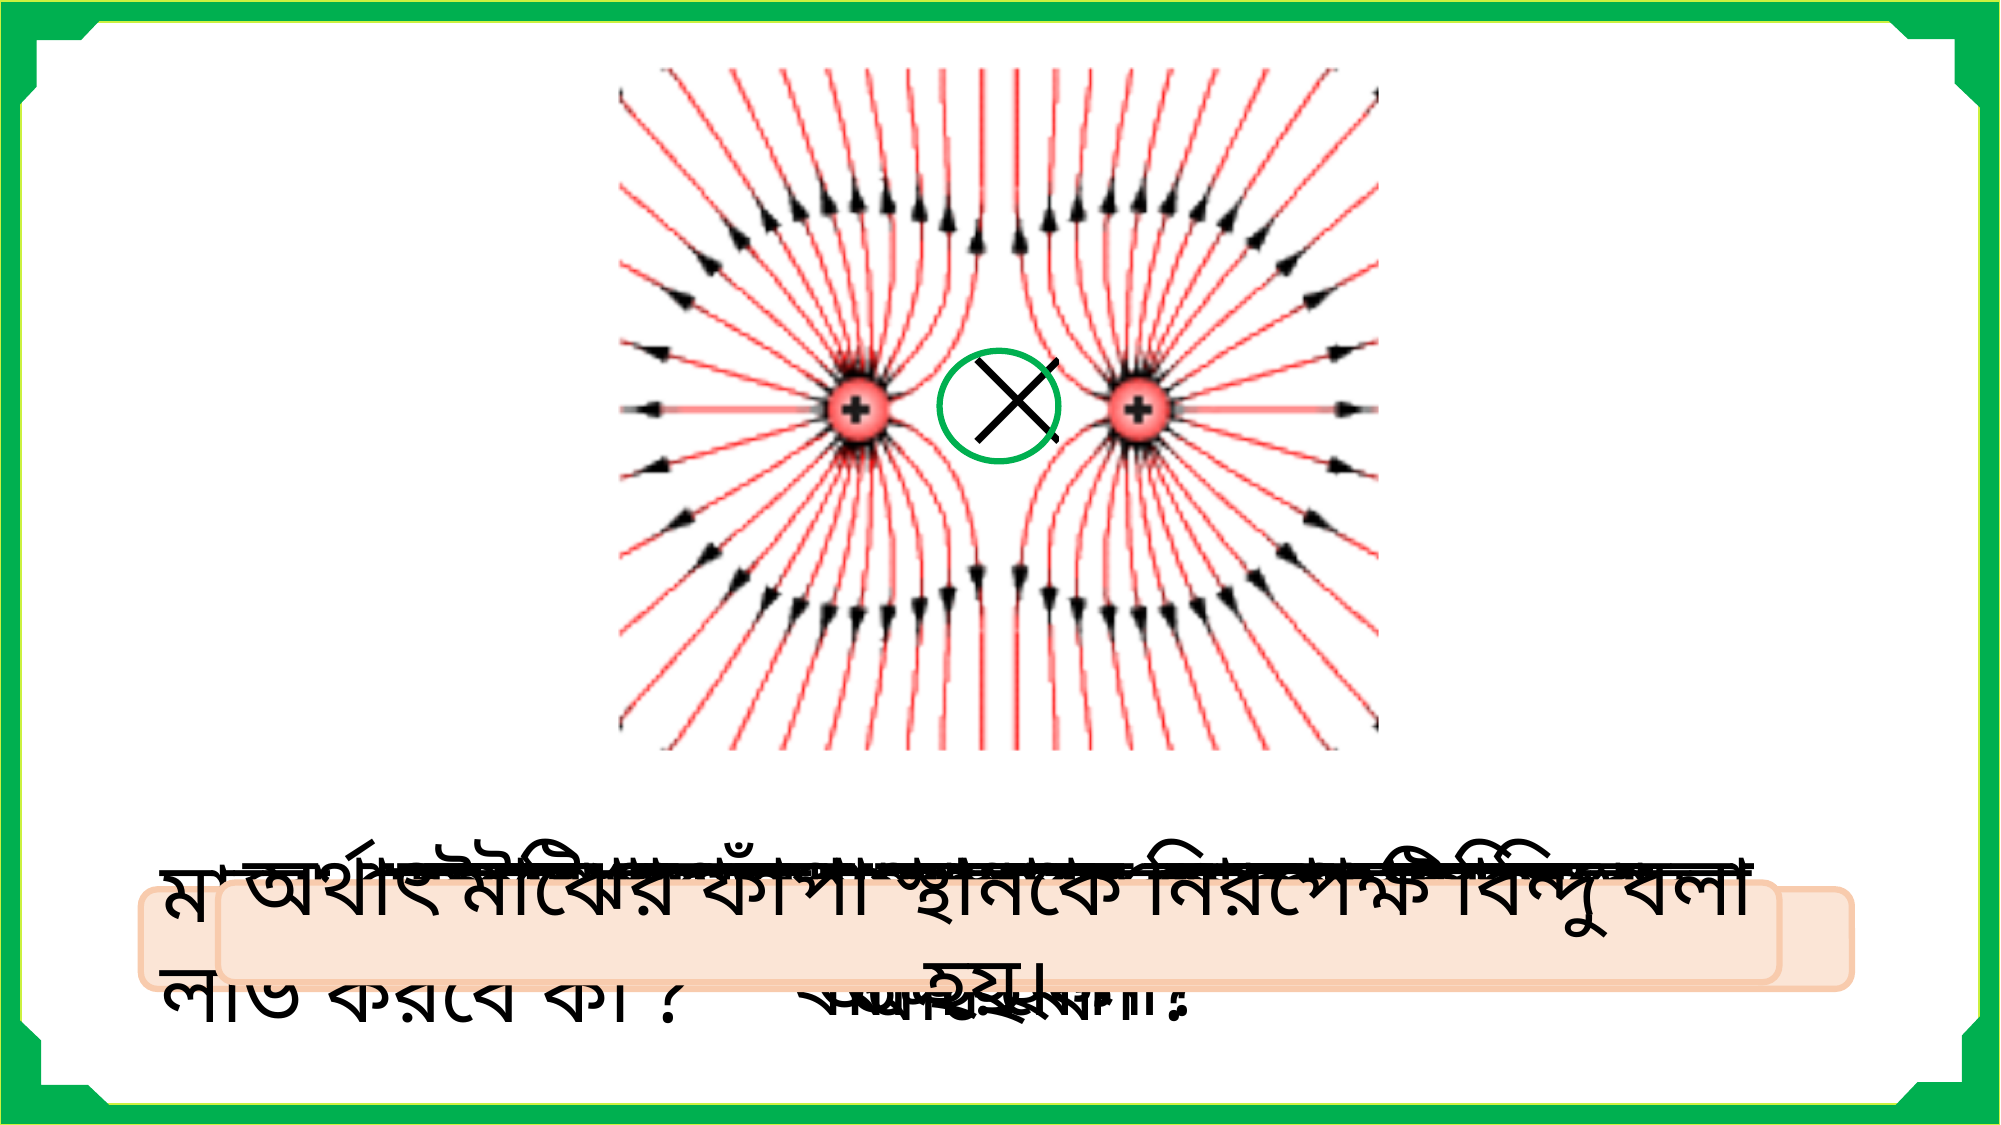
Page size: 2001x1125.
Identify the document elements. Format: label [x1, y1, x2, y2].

text_box [0, 0, 2000, 1125]
